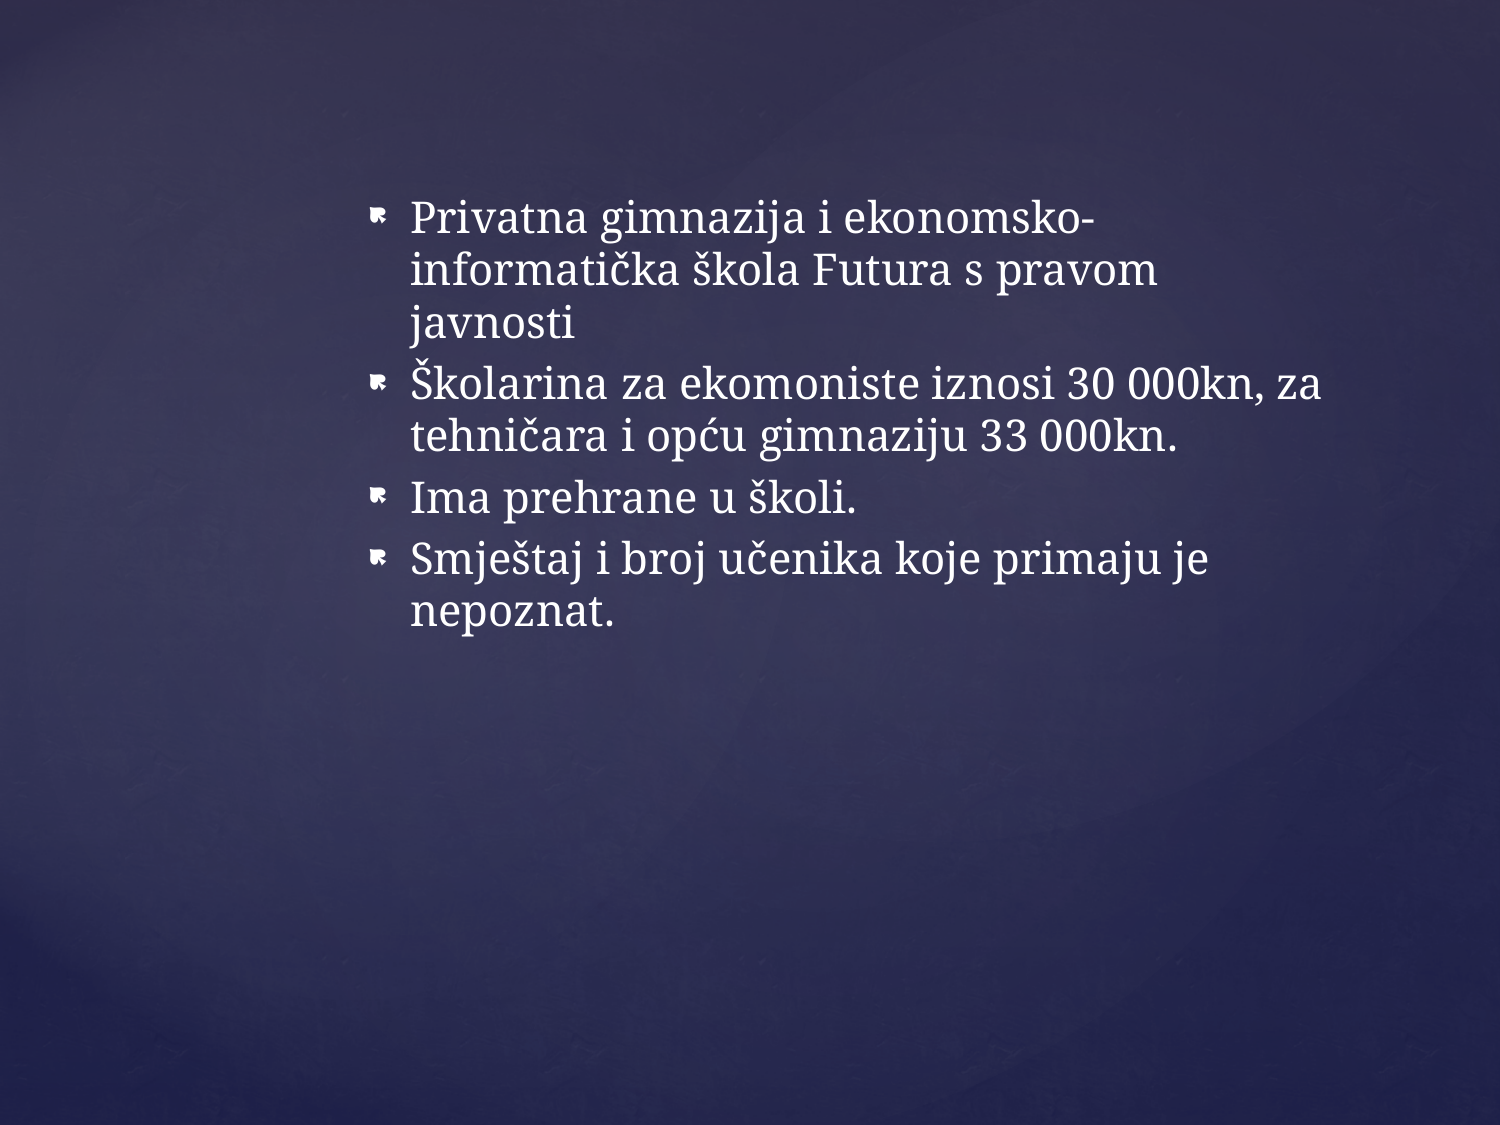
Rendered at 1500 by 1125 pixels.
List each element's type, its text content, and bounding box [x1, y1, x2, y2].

list Privatna gimnazija i ekonomsko-informatička škola Futura s pravom javnosti Školarina za ekomoniste iznosi 30 000kn, za tehničara i opću gimnaziju 33 000kn. Ima prehrane u školi. Smještaj i broj učenika koje primaju je nepoznat. [350, 112, 1350, 713]
